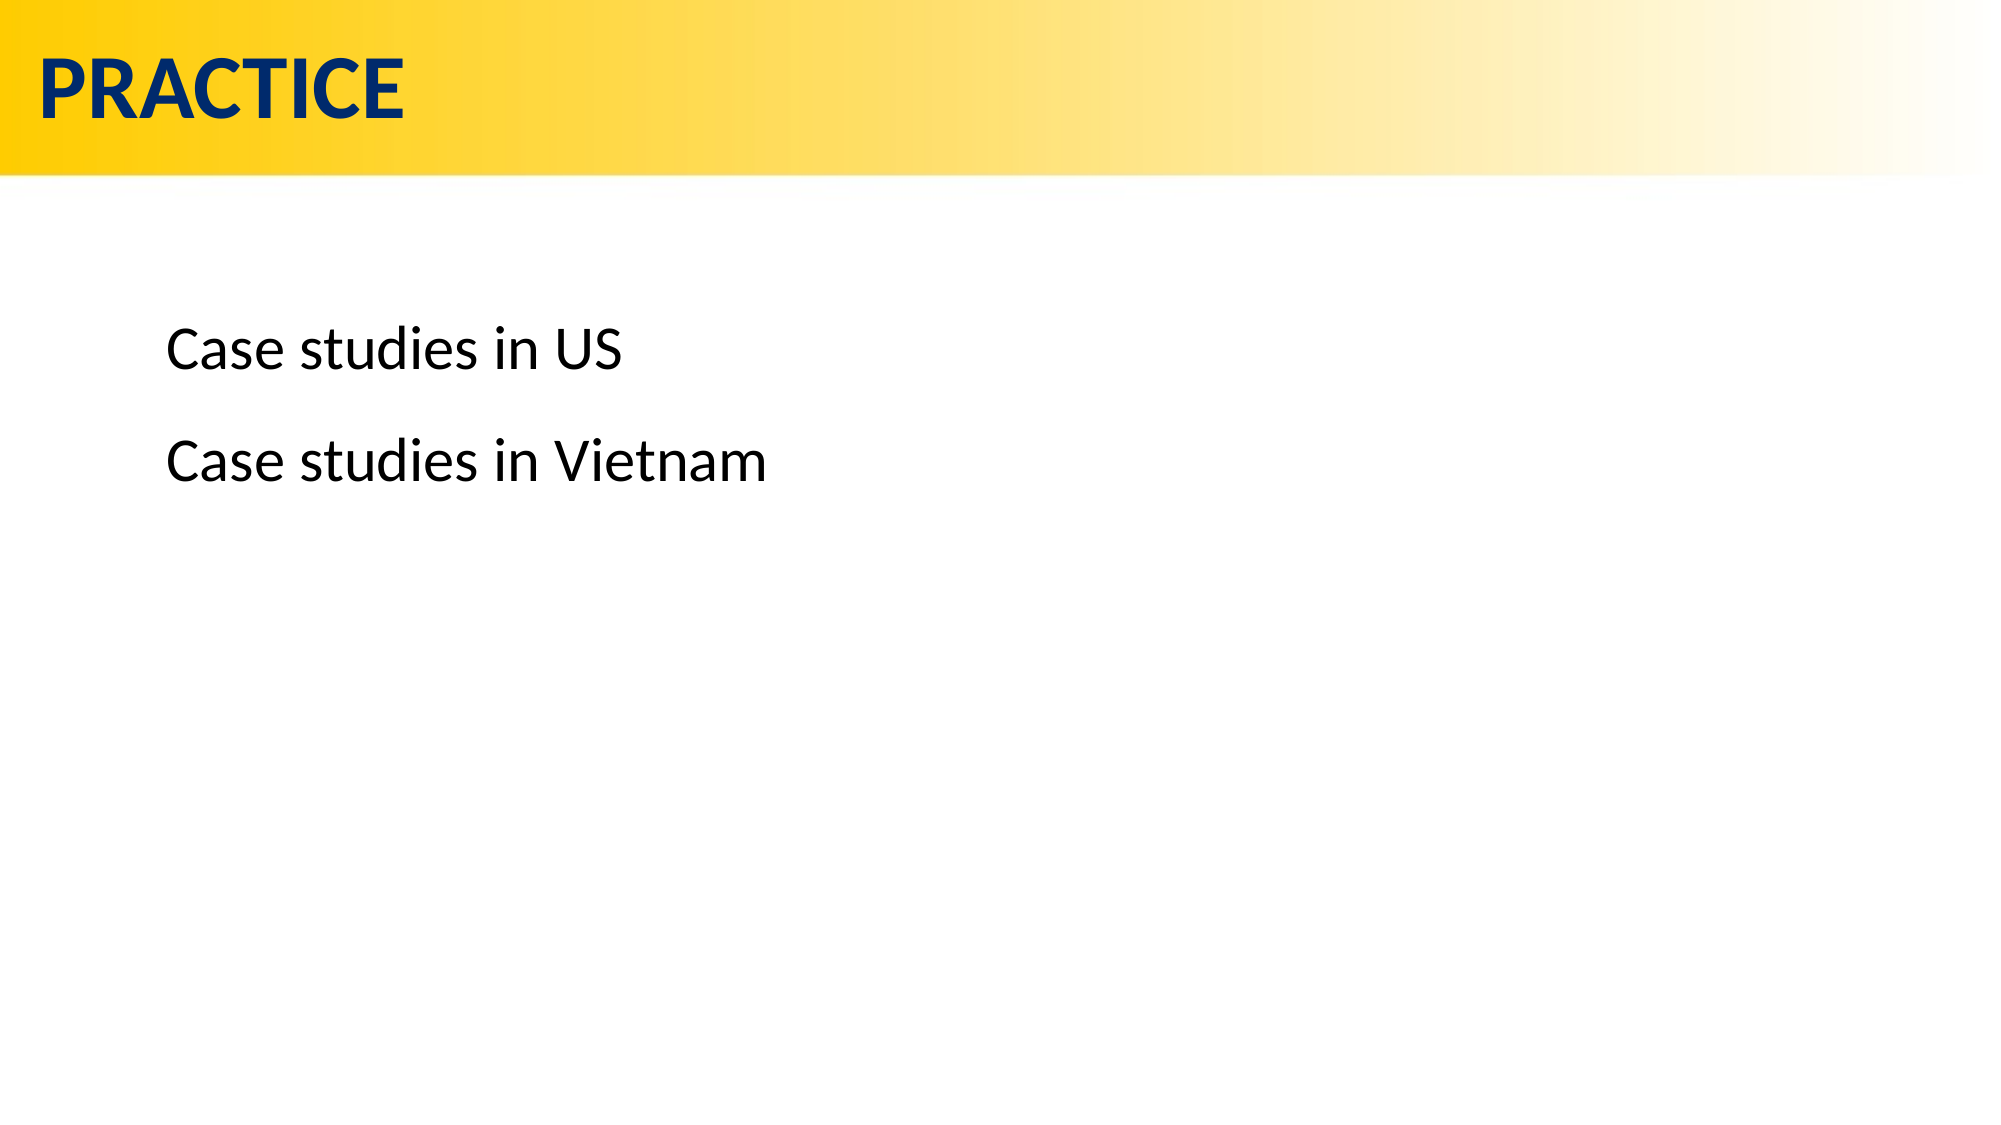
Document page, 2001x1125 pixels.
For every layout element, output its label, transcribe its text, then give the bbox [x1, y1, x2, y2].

list Case studies in US Case studies in Vietnam [137, 299, 1863, 1014]
title PRACTICE [23, 0, 1973, 178]
picture [0, 0, 2000, 1125]
